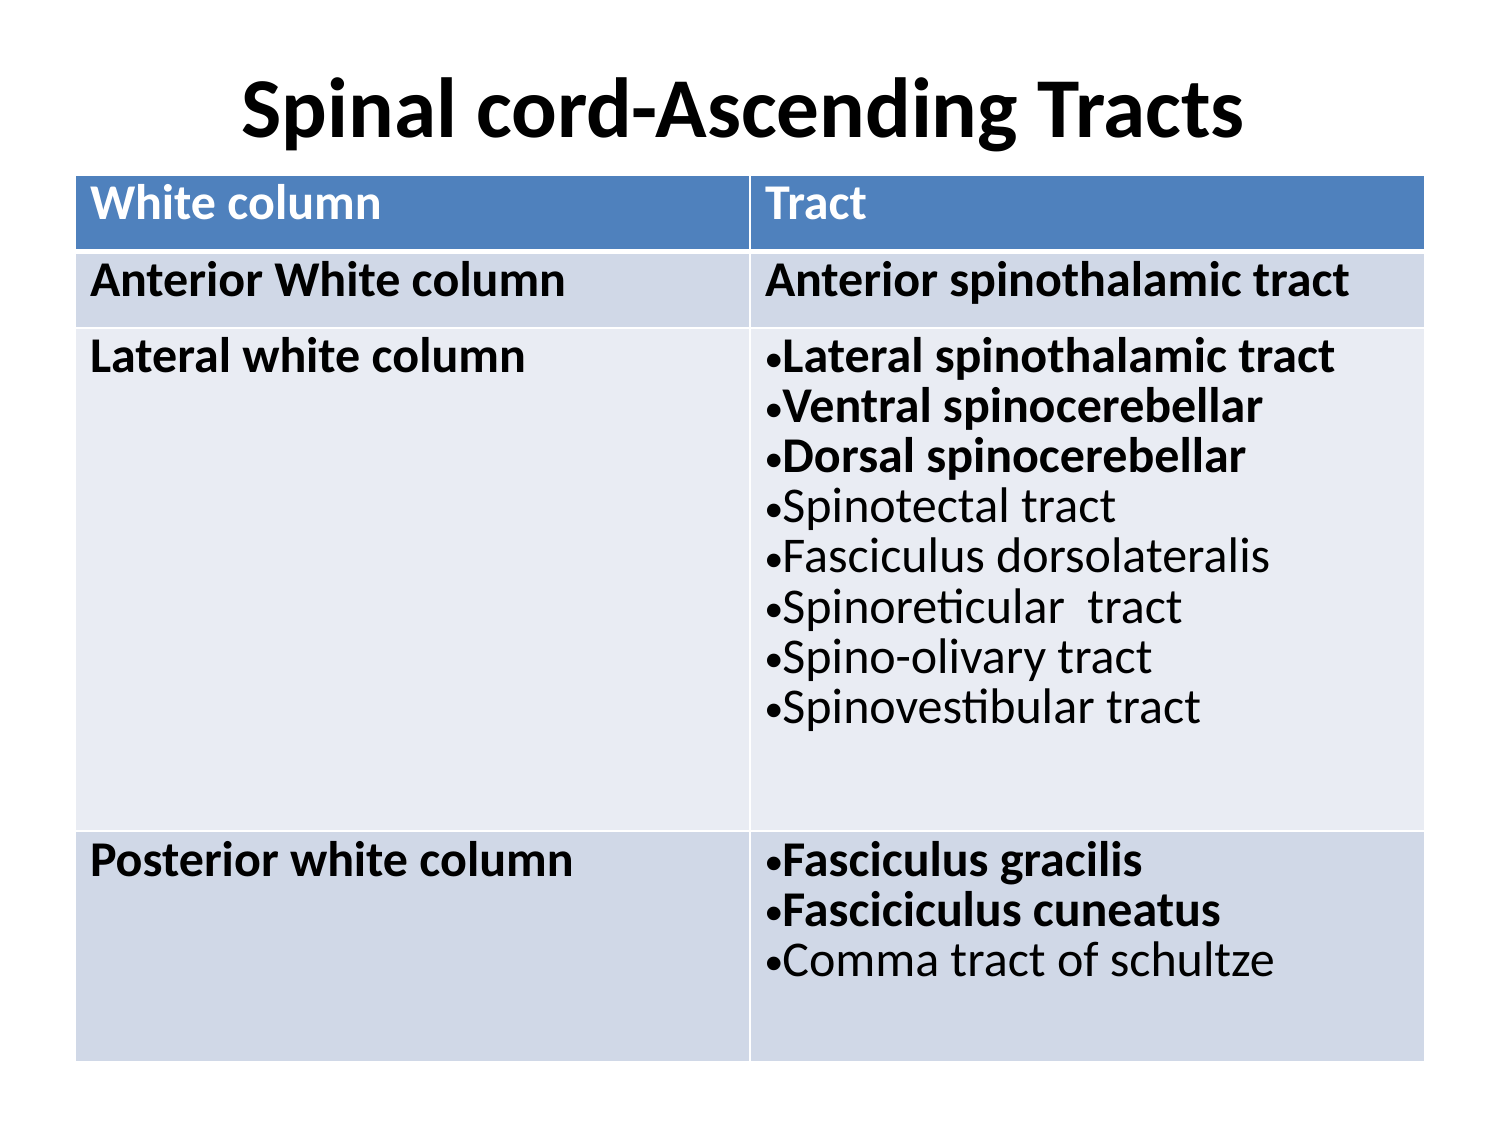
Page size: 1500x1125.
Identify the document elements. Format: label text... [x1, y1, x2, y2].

table_cell Lateral spinothalamic tract Ventral spinocerebellar Dorsal spinocerebellar Spinotectal tract Fasciculus dorsolateralis Spinoreticular tract Spino-olivary tract Spinovestibular tract [751, 329, 1424, 830]
table_cell Fasciculus gracilis Fasciciculus cuneatus Comma tract of schultze [751, 832, 1424, 1061]
table_cell Anterior White column [76, 254, 749, 327]
table_cell Anterior spinothalamic tract [751, 254, 1424, 327]
table_cell Posterior white column [76, 832, 749, 1061]
table_header White column [76, 176, 749, 249]
table_header Tract [751, 176, 1424, 249]
table_cell Lateral white column [76, 329, 749, 830]
title Spinal cord-Ascending Tracts [75, 45, 1413, 163]
